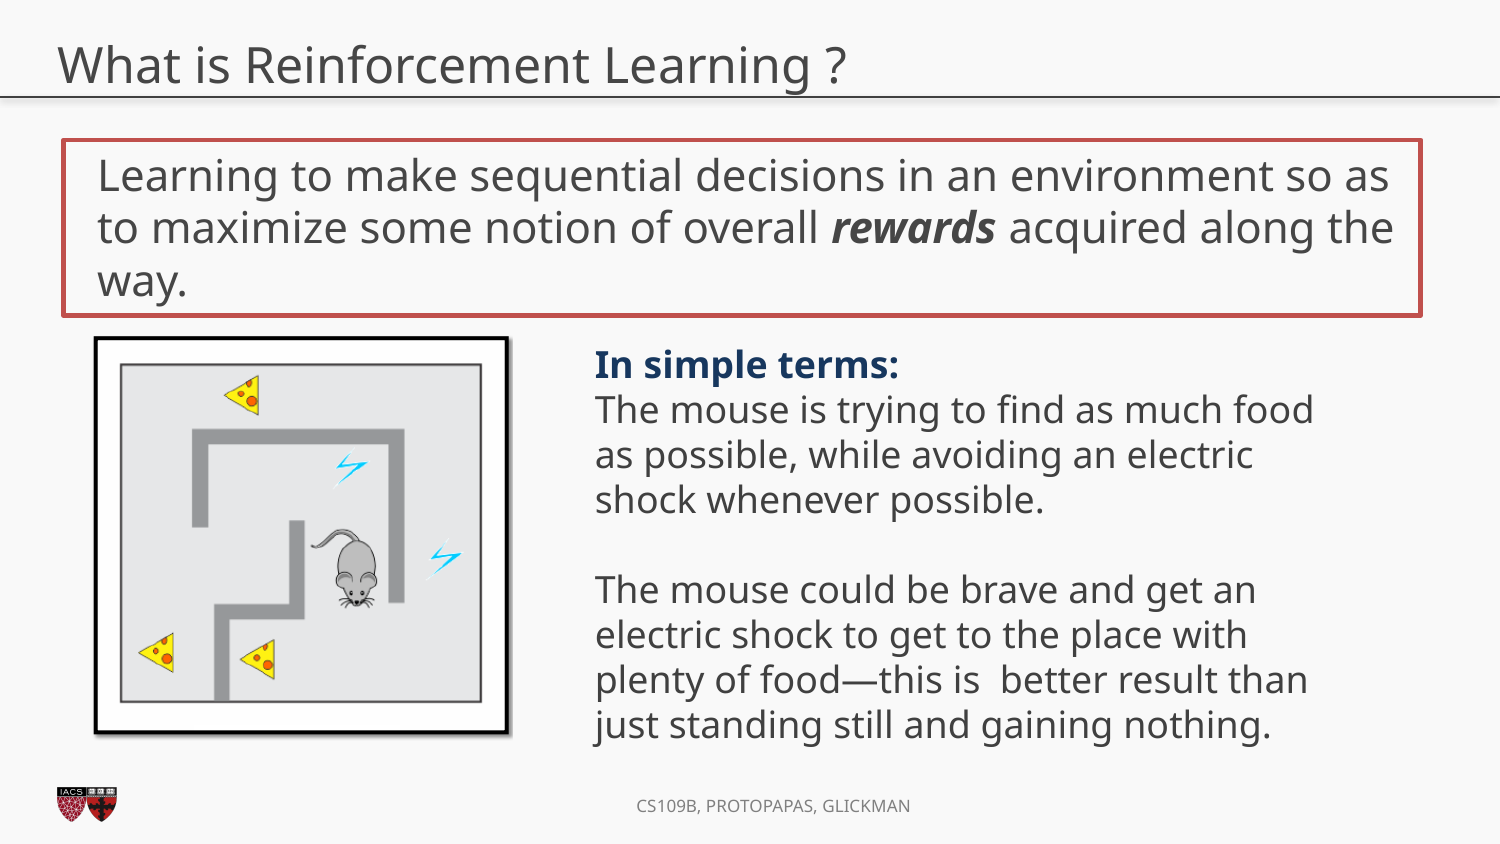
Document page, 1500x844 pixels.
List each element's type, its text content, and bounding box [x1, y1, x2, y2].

picture [56, 787, 117, 822]
title What is Reinforcement Learning ? [42, 26, 1458, 121]
picture [84, 333, 514, 741]
list Learning to make sequential decisions in an environment so as to maximize some notion of overall rewards acquired along the way. [63, 139, 1421, 316]
text_box In simple terms: The mouse is trying to find as much food as possible, while avoiding an electric shock whenever possible. The mouse could be brave and get an electric shock to get to the place with plenty of food—this is better result than just standing still and gaining nothing. [579, 333, 1376, 754]
